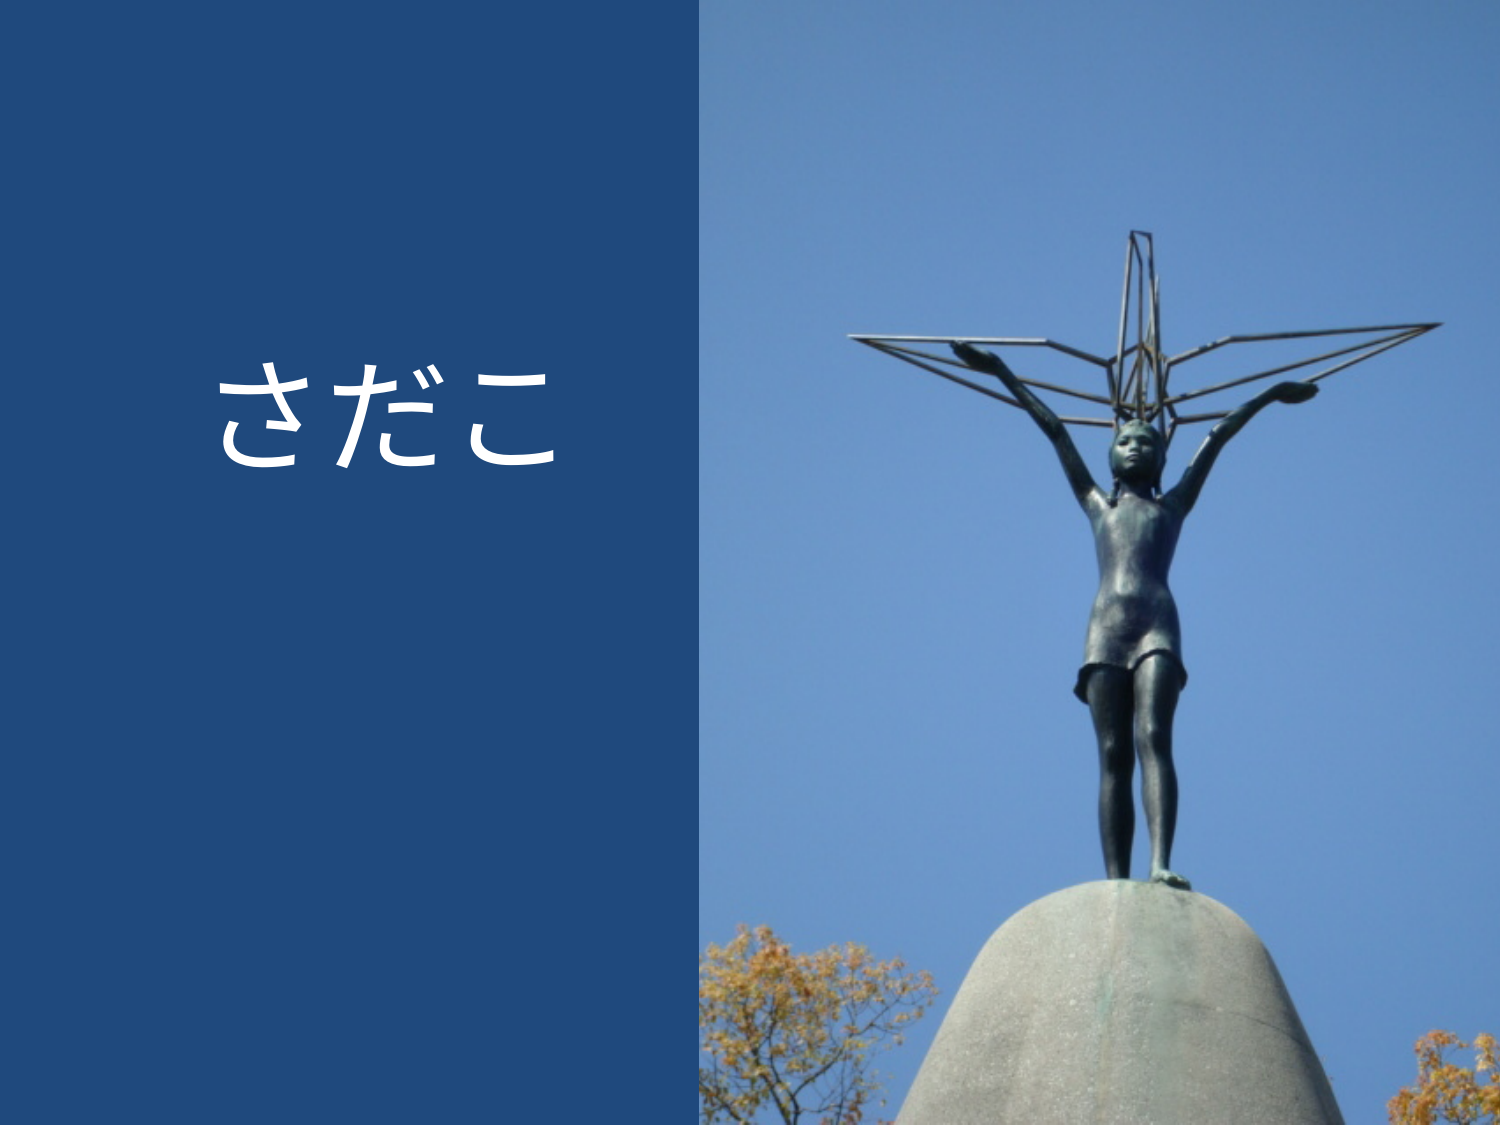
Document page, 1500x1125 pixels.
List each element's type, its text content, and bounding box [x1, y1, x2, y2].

picture [699, 0, 1500, 1125]
title さだこ [37, 112, 694, 713]
